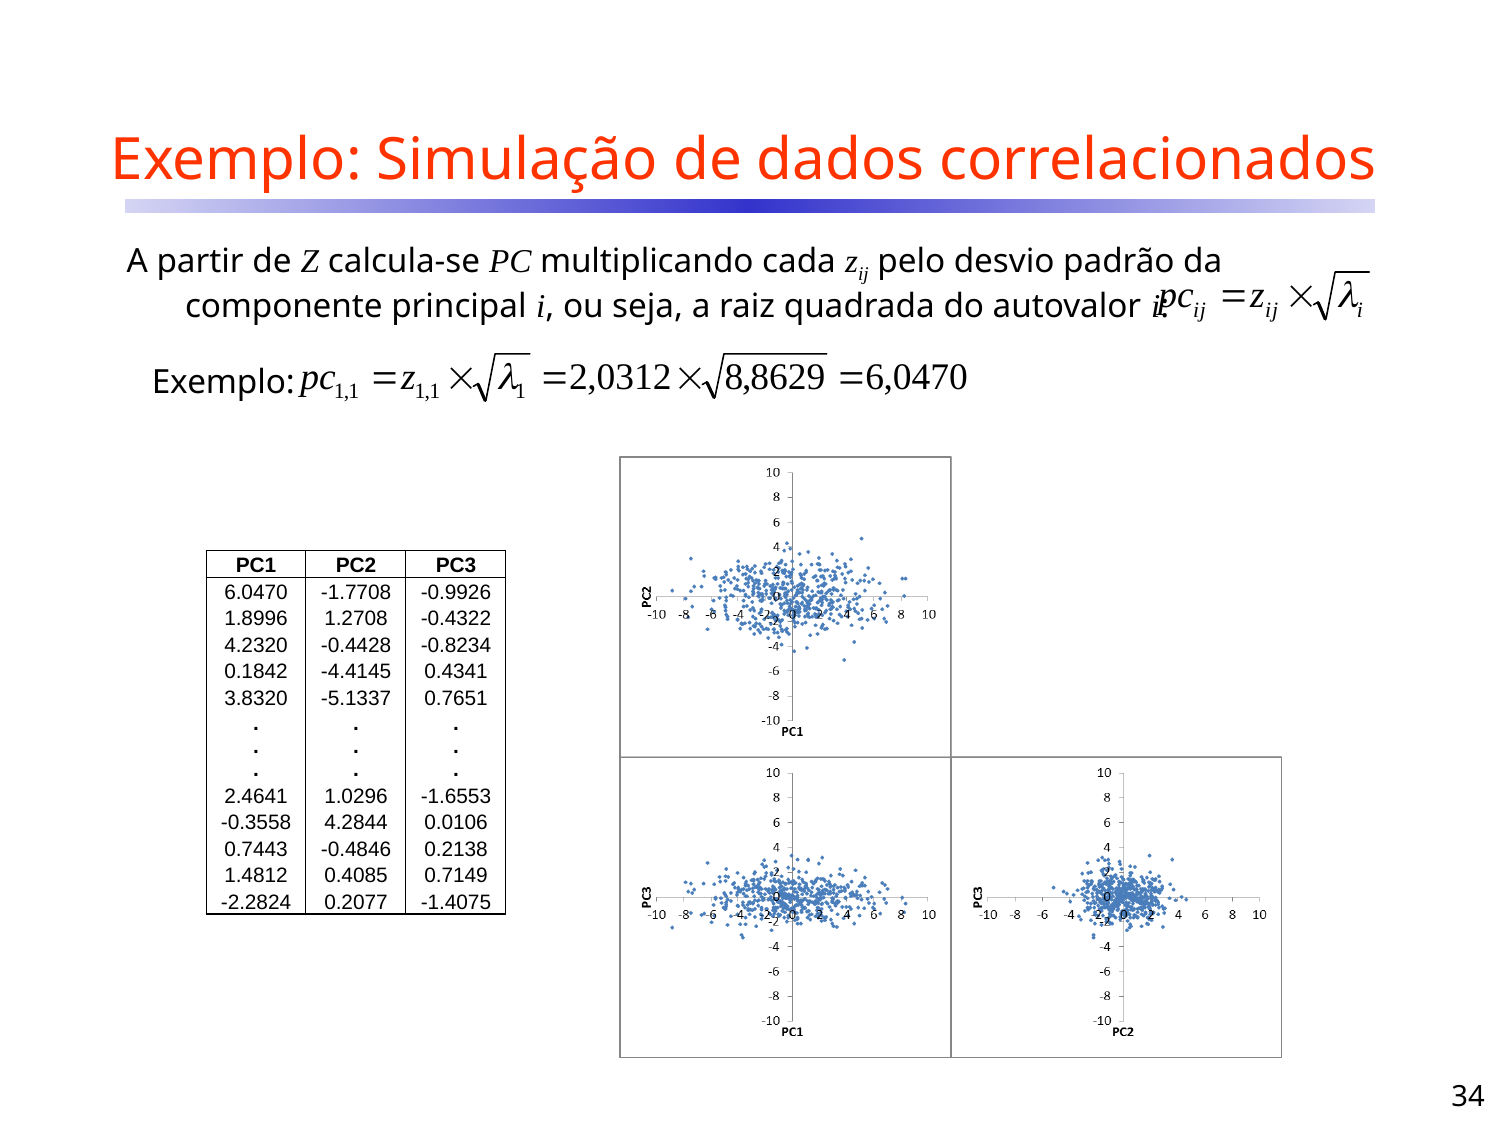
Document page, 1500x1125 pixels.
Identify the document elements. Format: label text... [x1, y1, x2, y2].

table_cell -5.1337 [306, 683, 405, 710]
text_box Exemplo: [137, 352, 284, 408]
table_cell -0.4846 [306, 834, 405, 861]
table_cell 1.8996 [207, 604, 305, 630]
table_cell . . . [207, 710, 305, 781]
table_header PC1 [207, 551, 305, 577]
table_cell 0.2138 [406, 834, 505, 861]
table_cell -1.7708 [306, 578, 405, 604]
table_cell -1.6553 [406, 781, 505, 808]
table_cell 4.2844 [306, 808, 405, 834]
table_cell 0.1842 [207, 657, 305, 683]
table_cell -0.3558 [207, 808, 305, 834]
table_cell 6.0470 [207, 578, 305, 604]
table_cell 1.0296 [306, 781, 405, 808]
table_cell 0.7443 [207, 834, 305, 861]
table_cell . . . [306, 710, 405, 781]
table_cell -0.8234 [406, 630, 505, 657]
table_cell -0.9926 [406, 578, 505, 604]
table_cell 1.4812 [207, 861, 305, 887]
table_cell 3.8320 [207, 683, 305, 710]
table_cell 0.0106 [406, 808, 505, 834]
title Exemplo: Simulação de dados correlacionados [49, 99, 1438, 213]
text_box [1147, 263, 1377, 330]
table_cell 0.2077 [306, 887, 405, 913]
table_header PC3 [406, 551, 505, 577]
table_cell 2.4641 [207, 781, 305, 808]
picture [618, 455, 1282, 1058]
table_cell 0.4085 [306, 861, 405, 887]
table_cell 1.2708 [306, 604, 405, 630]
table_cell -2.2824 [207, 887, 305, 913]
table_cell 0.4341 [406, 657, 505, 683]
table_cell 4.2320 [207, 630, 305, 657]
table_cell -0.4428 [306, 630, 405, 657]
table_cell -4.4145 [306, 657, 405, 683]
table_cell 0.7149 [406, 861, 505, 887]
table_cell -0.4322 [406, 604, 505, 630]
table_header PC2 [306, 551, 405, 577]
table_cell 0.7651 [406, 683, 505, 710]
text_box A partir de Z calcula-se PC multiplicando cada zij pelo desvio padrão da componente principal i, ou seja, a raiz quadrada do autovalor i: [111, 231, 1424, 332]
slide_number 34 [1187, 1049, 1500, 1125]
table_cell . . . [406, 710, 505, 781]
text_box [289, 345, 975, 412]
table_cell -1.4075 [406, 887, 505, 913]
